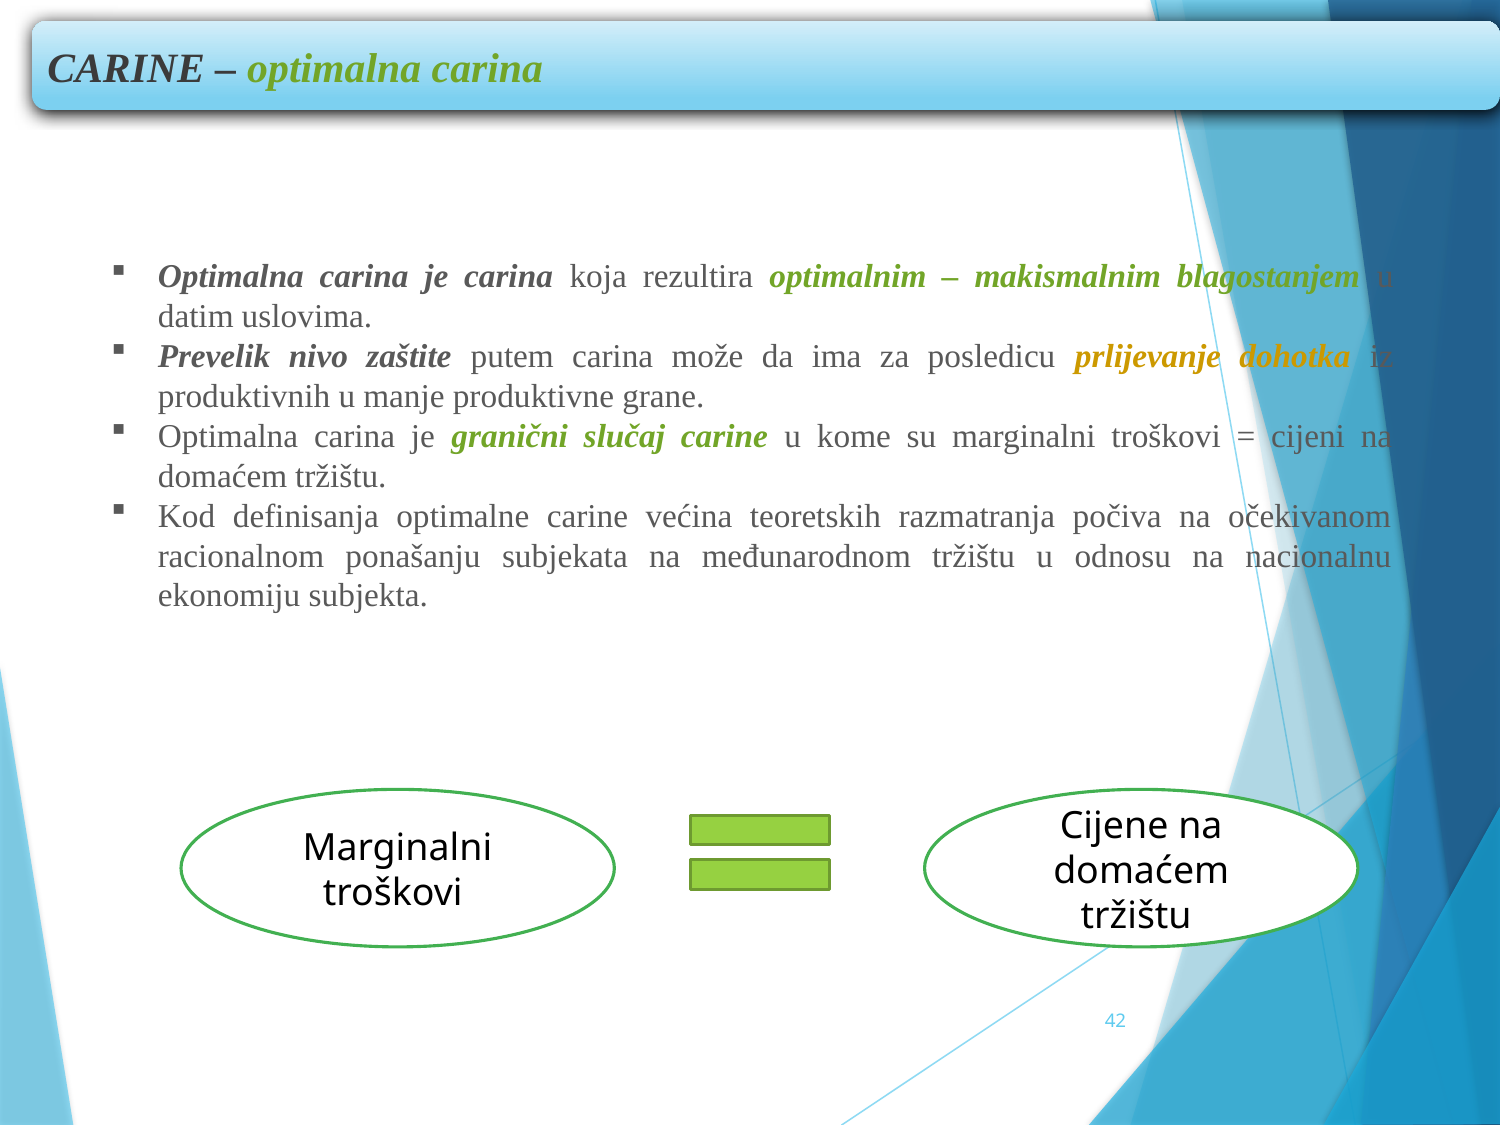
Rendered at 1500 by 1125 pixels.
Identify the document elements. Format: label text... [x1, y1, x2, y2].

text_box Cijene na domaćem tržištu [923, 787, 1360, 949]
text_box [689, 814, 831, 846]
text_box [689, 858, 831, 891]
slide_number 42 [1057, 991, 1142, 1051]
text_box CARINE – optimalna carina [30, 19, 1500, 111]
text_box Marginalni troškovi [179, 787, 616, 949]
text_box Optimalna carina je carina koja rezultira optimalnim – makismalnim blagostanjem u datim uslovima. Prevelik nivo zaštite putem carina može da ima za posledicu prlijevanje dohotka iz produktivnih u manje produktivne grane. Optimalna carina je granični slučaj carine u kome su marginalni troškovi = cijeni na domaćem tržištu. Kod definisanja optimalne carine većina teoretskih razmatranja počiva na očekivanom racionalnom ponašanju subjekata na međunarodnom tržištu u odnosu na nacionalnu ekonomiju subjekta. [96, 206, 1409, 622]
